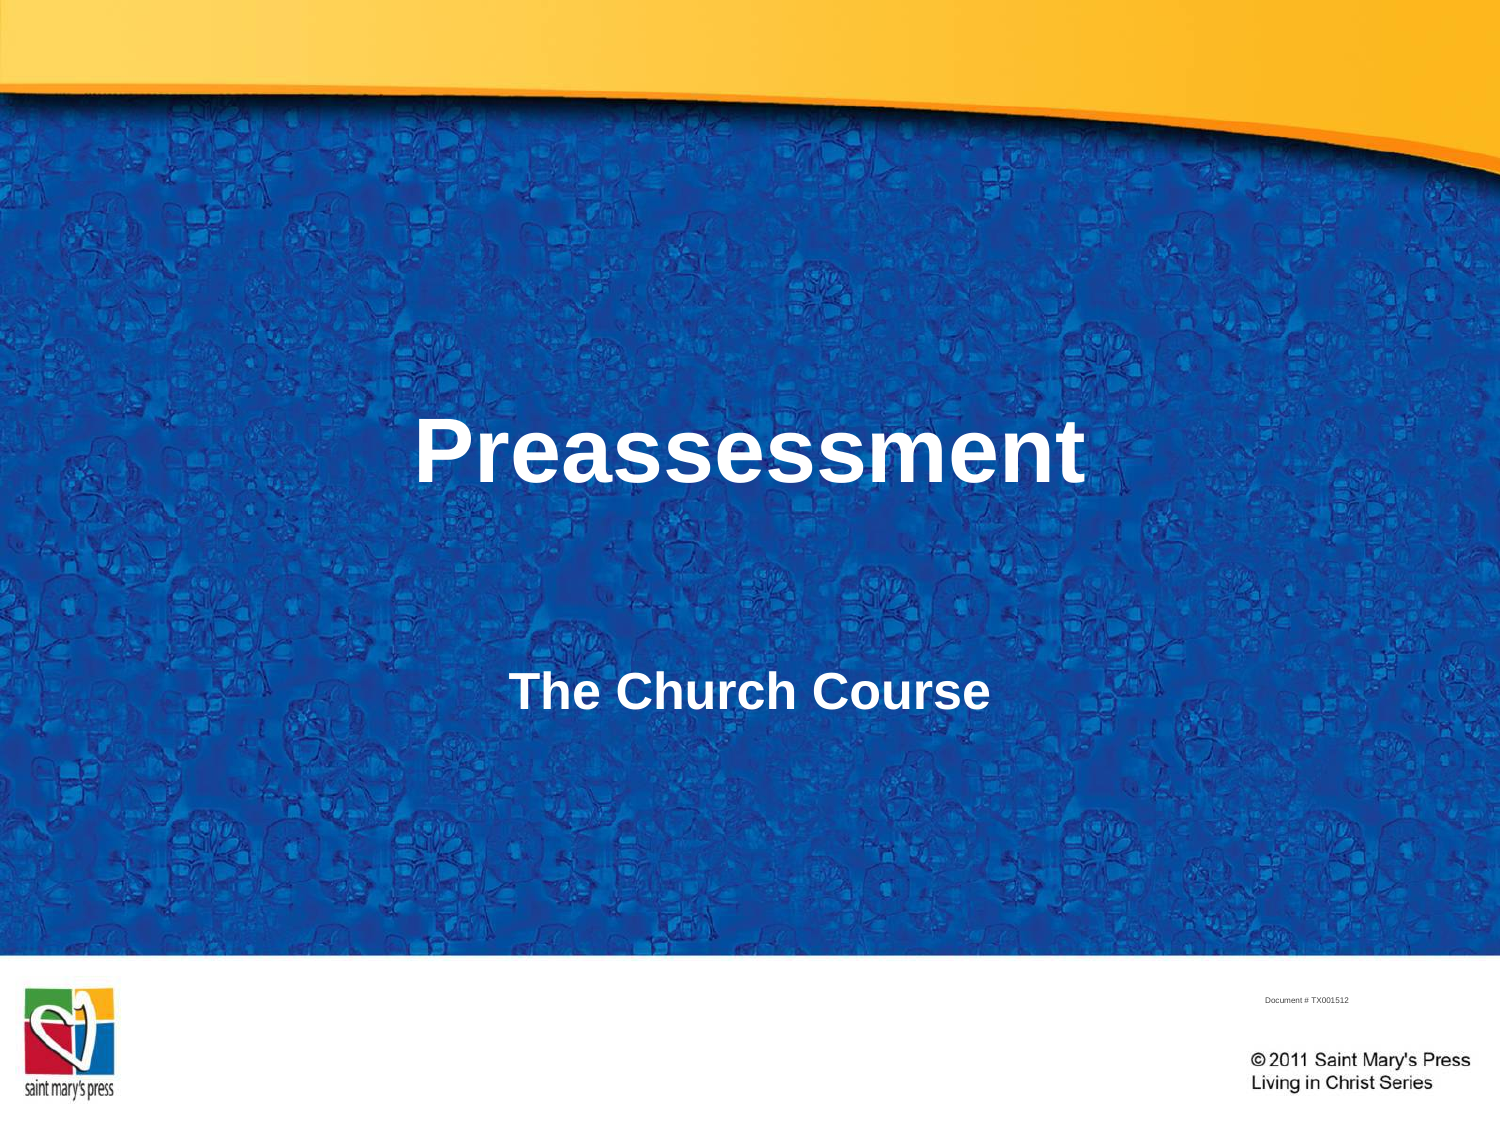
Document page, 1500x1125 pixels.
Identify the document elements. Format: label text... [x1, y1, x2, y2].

list Document # TX001512 [1250, 987, 1463, 1013]
title Preassessment [112, 324, 1388, 567]
subtitle The Church Course [225, 650, 1275, 813]
picture [0, 0, 1500, 1125]
